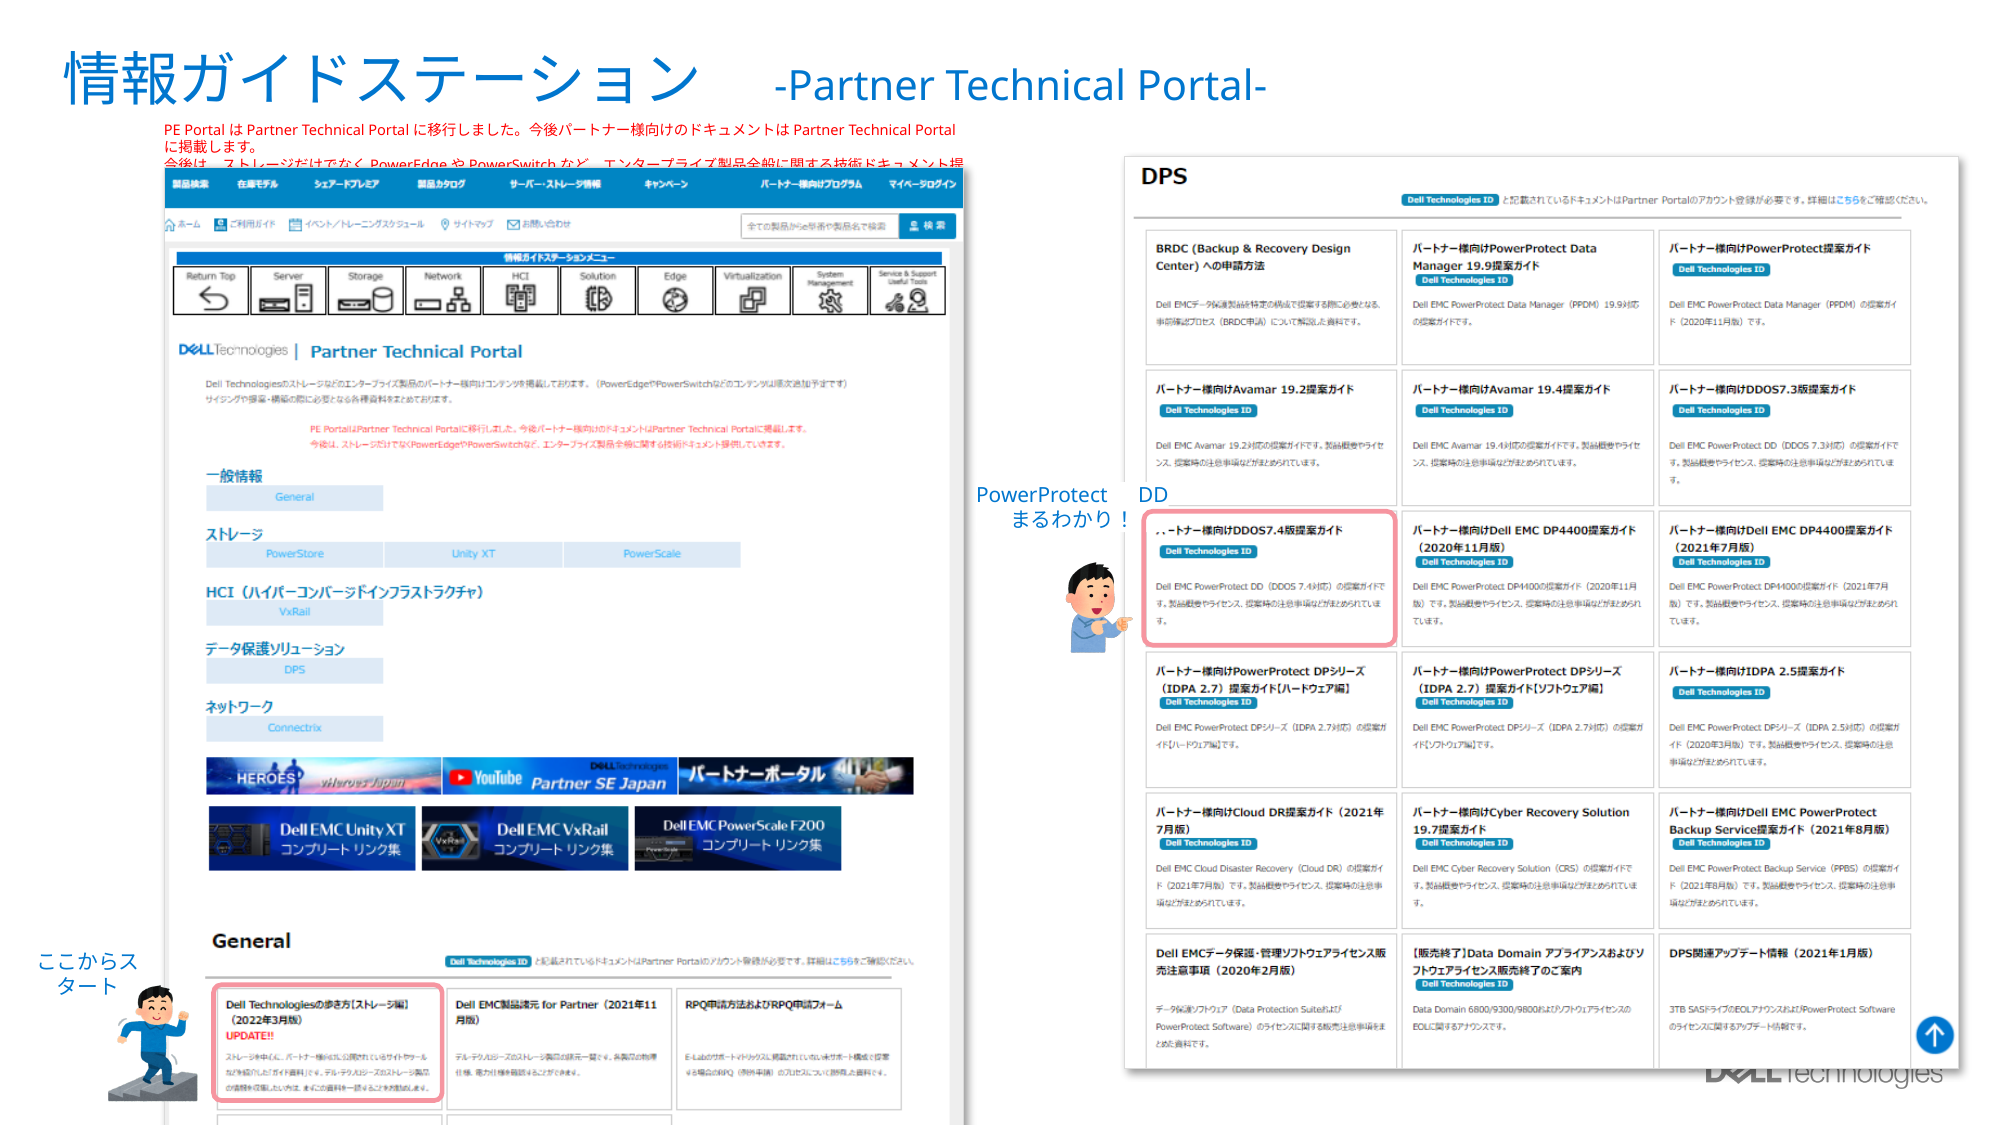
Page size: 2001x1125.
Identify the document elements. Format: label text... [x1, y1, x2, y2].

picture [238, 180, 278, 188]
picture [511, 180, 518, 188]
picture [173, 180, 208, 188]
picture [316, 181, 330, 188]
picture [548, 180, 566, 188]
picture [943, 180, 956, 188]
text_box PE PortalはPartner Technical Portalに移行しました。今後パートナー様向けのドキュメントはPartner Technical Portalに掲載します。 今後は、ストレージだけでなくPowerEdgeやPowerSwitchなど、エンタープライズ製品全般に関する技術ドキュメント提供していきます。 [149, 113, 984, 199]
picture [798, 180, 862, 188]
picture [576, 180, 601, 188]
picture [95, 209, 964, 1125]
picture [762, 180, 768, 188]
picture [527, 180, 533, 187]
text_box ここからスタート [22, 948, 154, 999]
picture [1062, 156, 1959, 1089]
picture [920, 180, 941, 188]
picture [645, 181, 673, 188]
picture [345, 180, 379, 188]
title 情報ガイドステーション -Partner Technical Portal- [62, 50, 1938, 114]
text_box PowerProtect DD まるわかり！ [976, 482, 1124, 533]
picture [419, 179, 465, 188]
picture [890, 180, 896, 188]
picture [779, 180, 790, 188]
